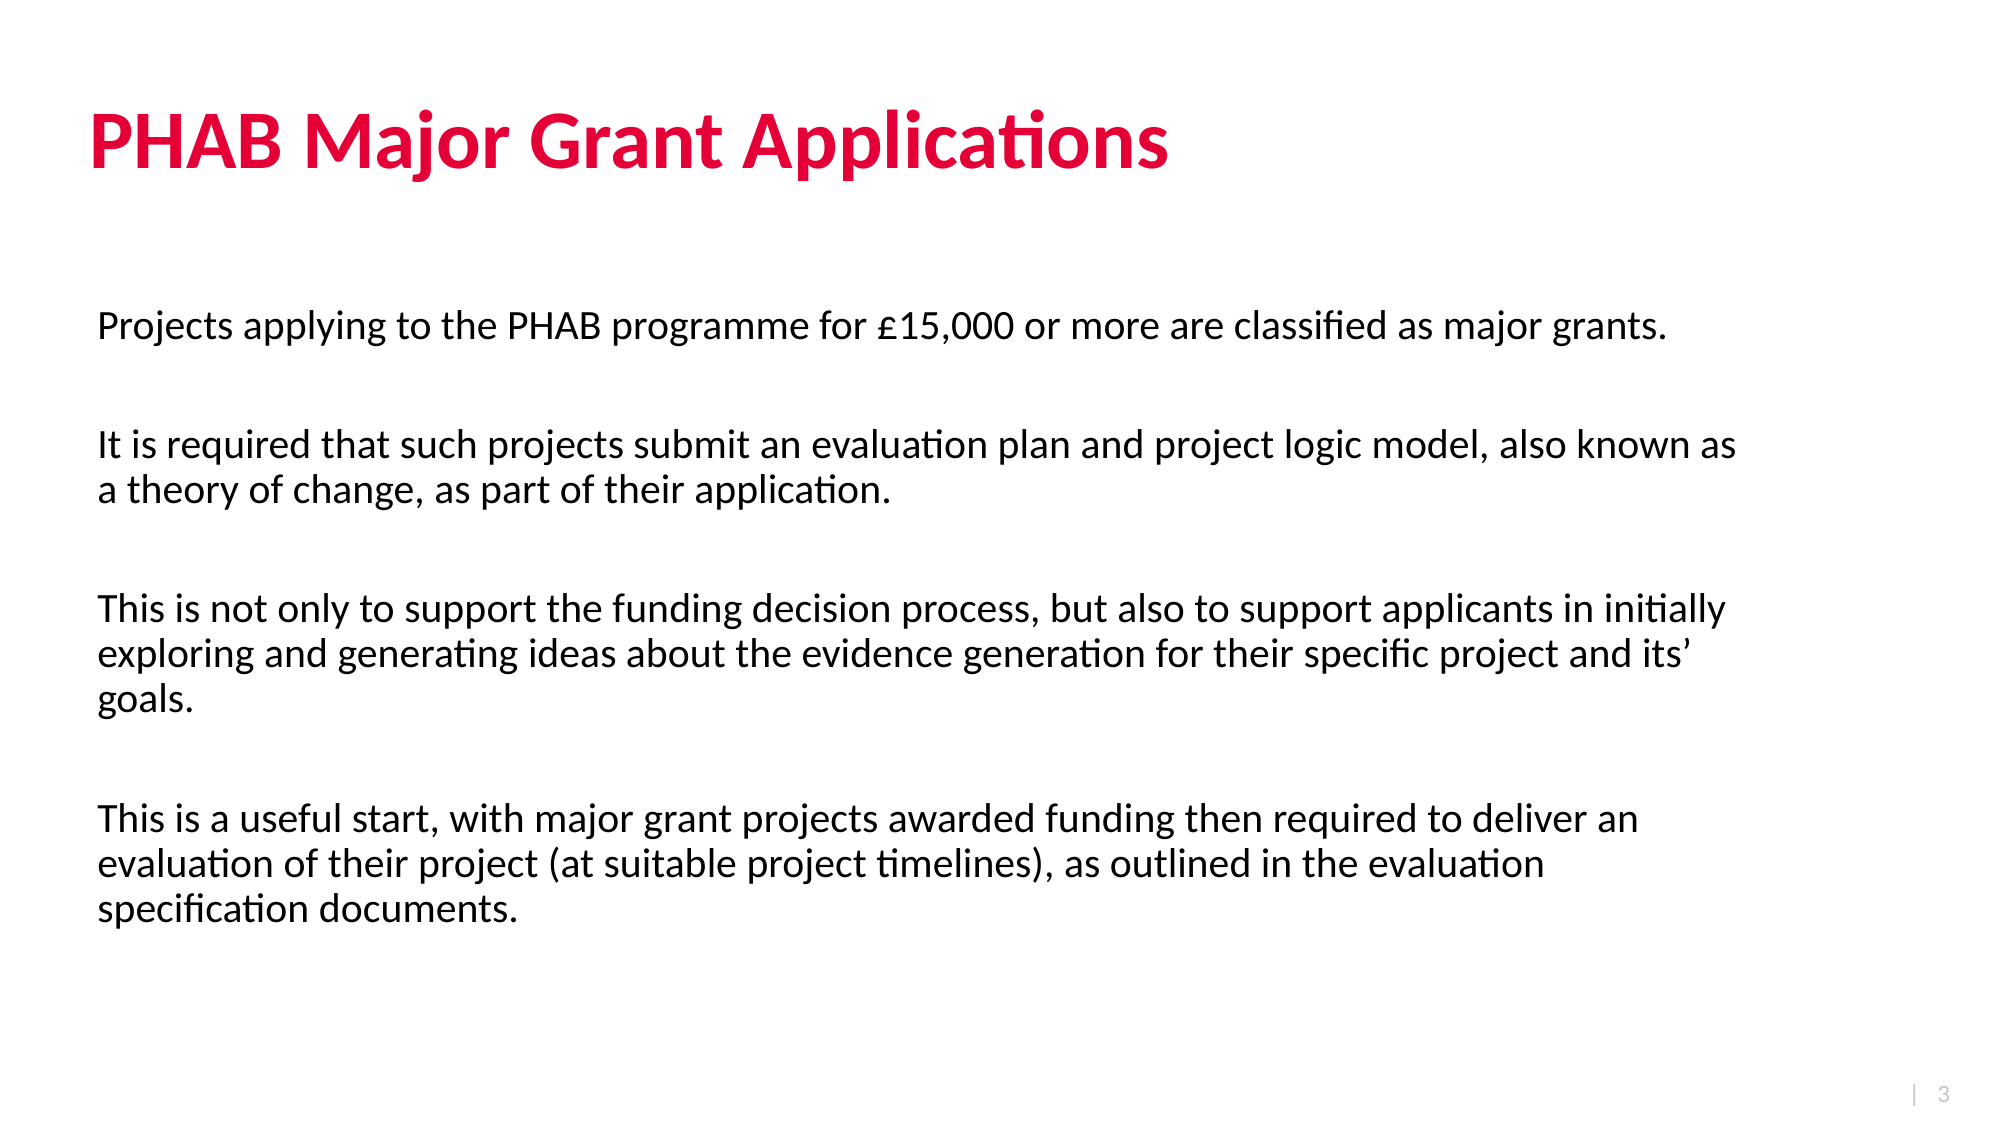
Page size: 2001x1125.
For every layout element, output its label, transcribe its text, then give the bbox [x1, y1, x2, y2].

slide_number | 3 [1822, 1081, 1950, 1104]
title PHAB Major Grant Applications [89, 84, 1305, 223]
text_box Projects applying to the PHAB programme for £15,000 or more are classified as major grants. It is required that such projects submit an evaluation plan and project logic model, also known as a theory of change, as part of their application. This is not only to support the funding decision process, but also to support applicants in initially exploring and generating ideas about the evidence generation for their specific project and its’ goals. This is a useful start, with major grant projects awarded funding then required to deliver an evaluation of their project (at suitable project timelines), as outlined in the evaluation specification documents. [76, 223, 1774, 1012]
